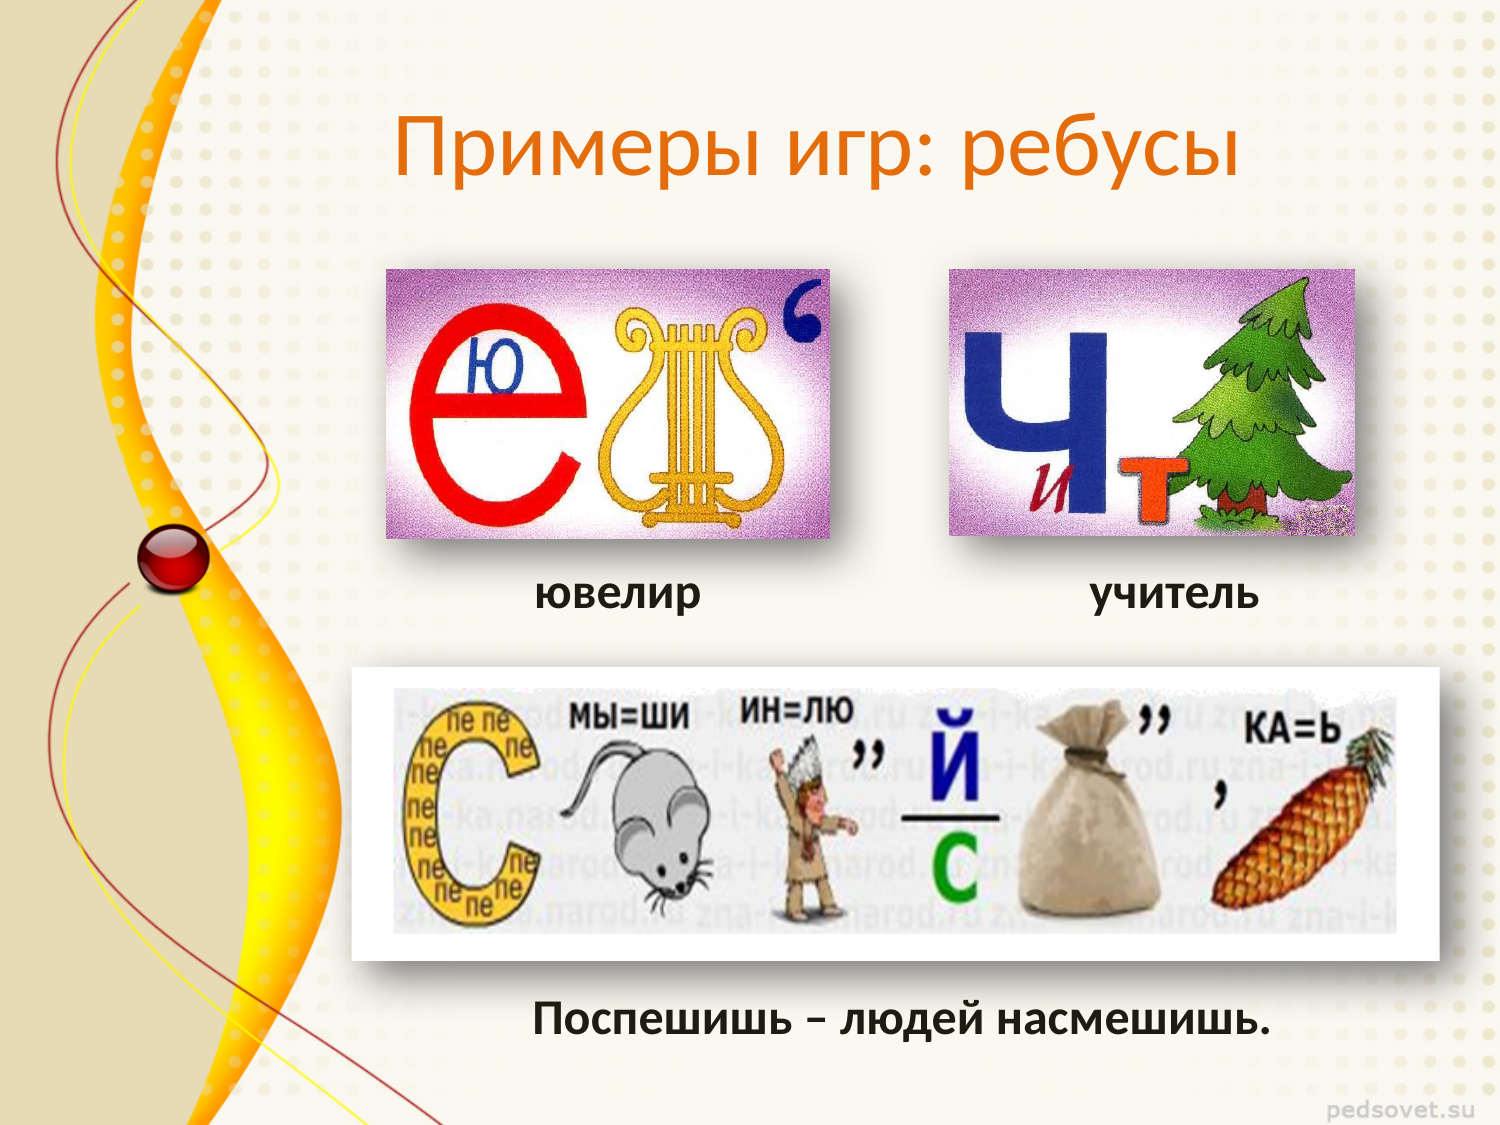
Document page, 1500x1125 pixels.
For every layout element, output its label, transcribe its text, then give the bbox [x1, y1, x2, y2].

text_box ювелир [386, 550, 838, 645]
title Примеры игр: ребусы [210, 44, 1426, 233]
picture [0, 0, 1500, 1125]
text_box учитель [949, 550, 1389, 633]
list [386, 269, 830, 540]
text_box Поспешишь – людей насмешишь. [363, 976, 1430, 1079]
